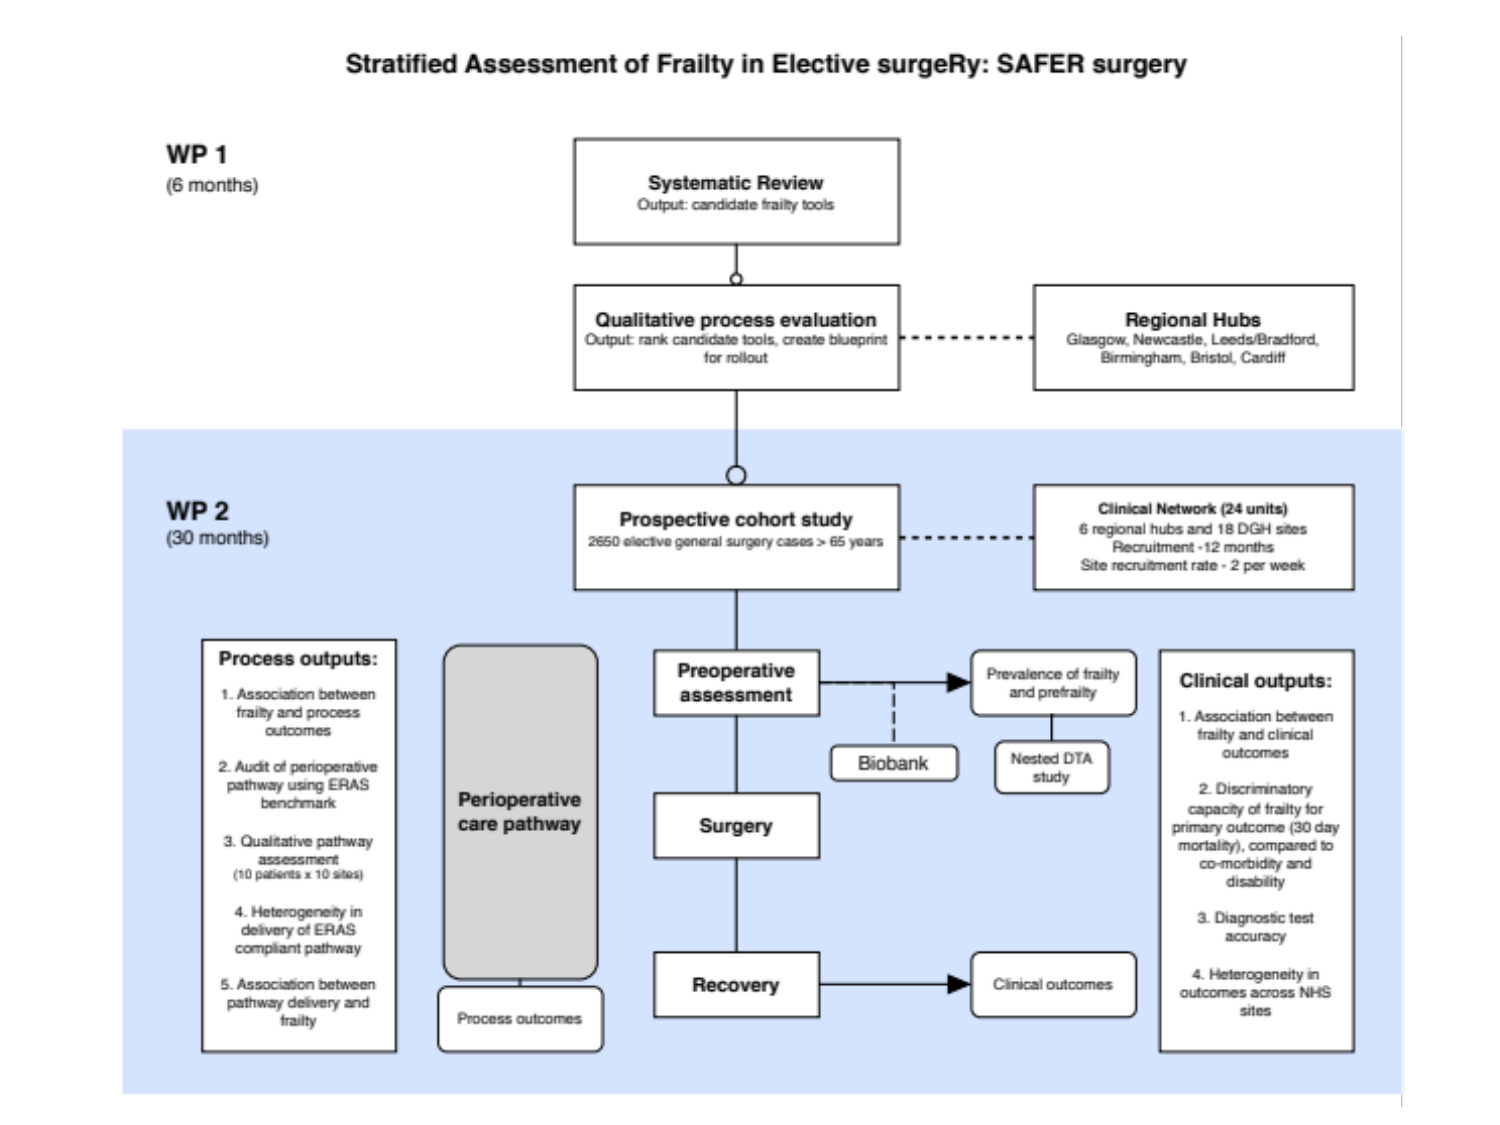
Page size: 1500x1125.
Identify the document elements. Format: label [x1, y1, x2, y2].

picture [106, 36, 1415, 1107]
